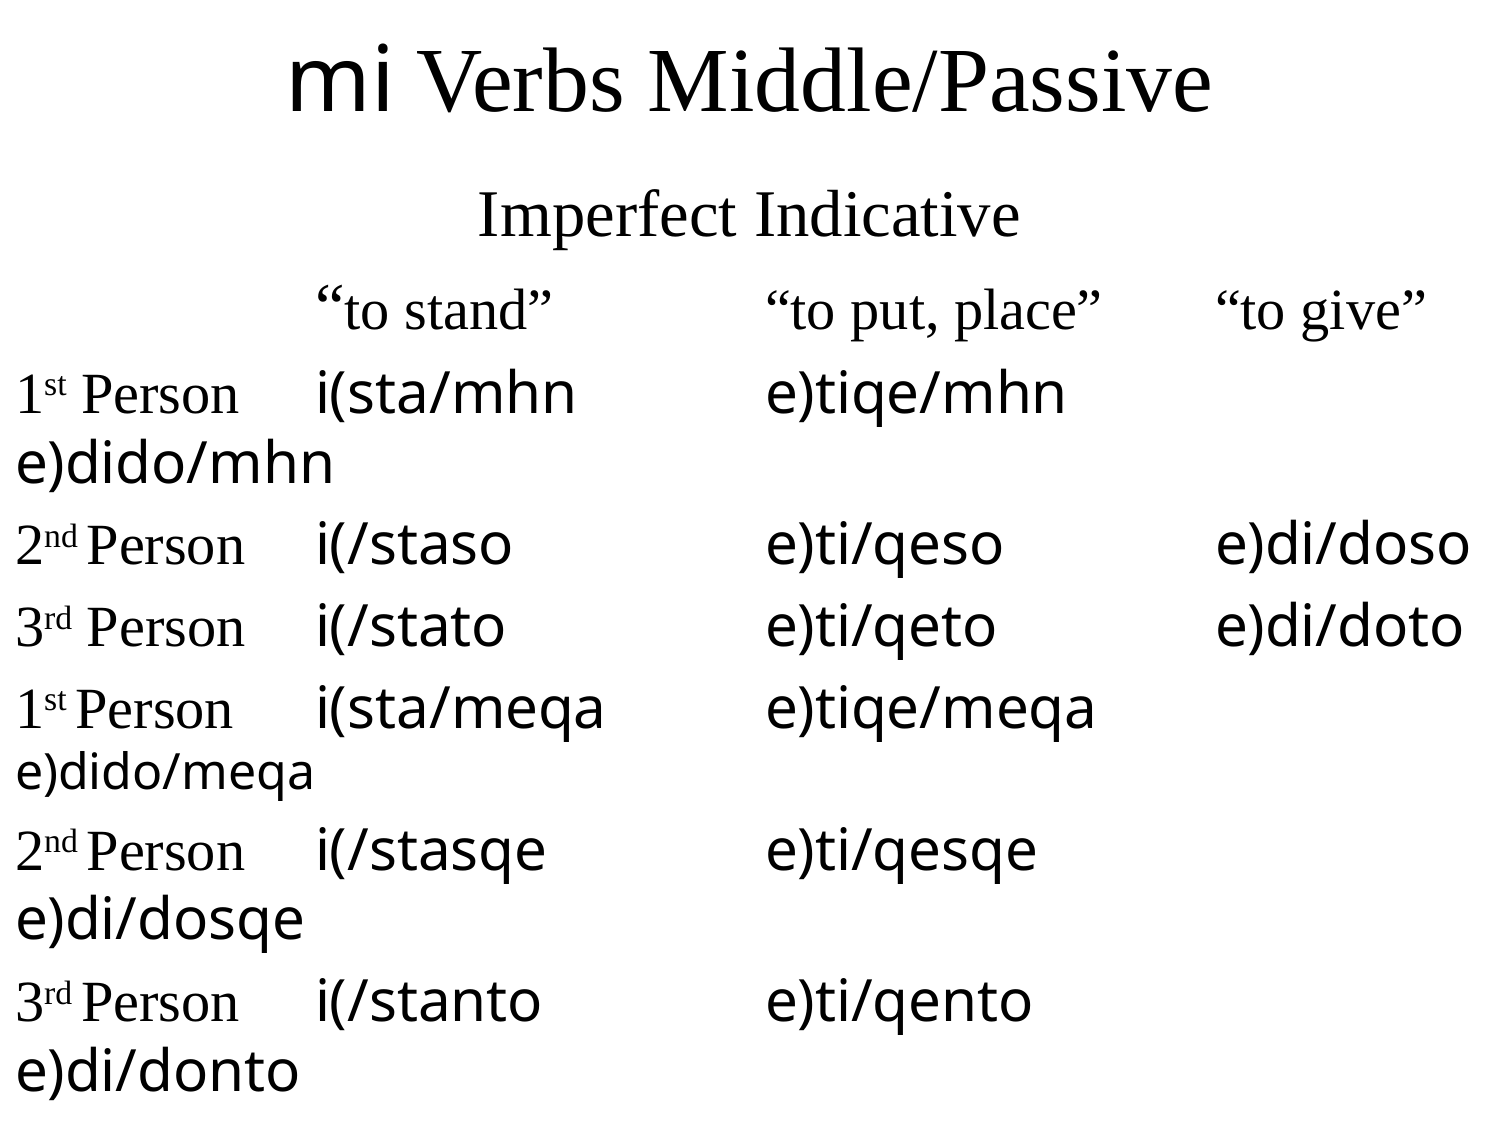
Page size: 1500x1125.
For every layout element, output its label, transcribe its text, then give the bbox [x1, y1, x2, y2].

title mi Verbs Middle/Passive [75, 0, 1425, 150]
list Imperfect Indicative “to stand” “to put, place” “to give” 1st Person i(sta/mhn e)tiqe/mhn e)dido/mhn 2nd Person i(/staso e)ti/qeso e)di/doso 3rd Person i(/stato e)ti/qeto e)di/doto 1st Person i(sta/meqa e)tiqe/meqa e)dido/meqa 2nd Person i(/stasqe e)ti/qesqe e)di/dosqe 3rd Person i(/stanto e)ti/qento e)di/donto [0, 162, 1500, 1113]
